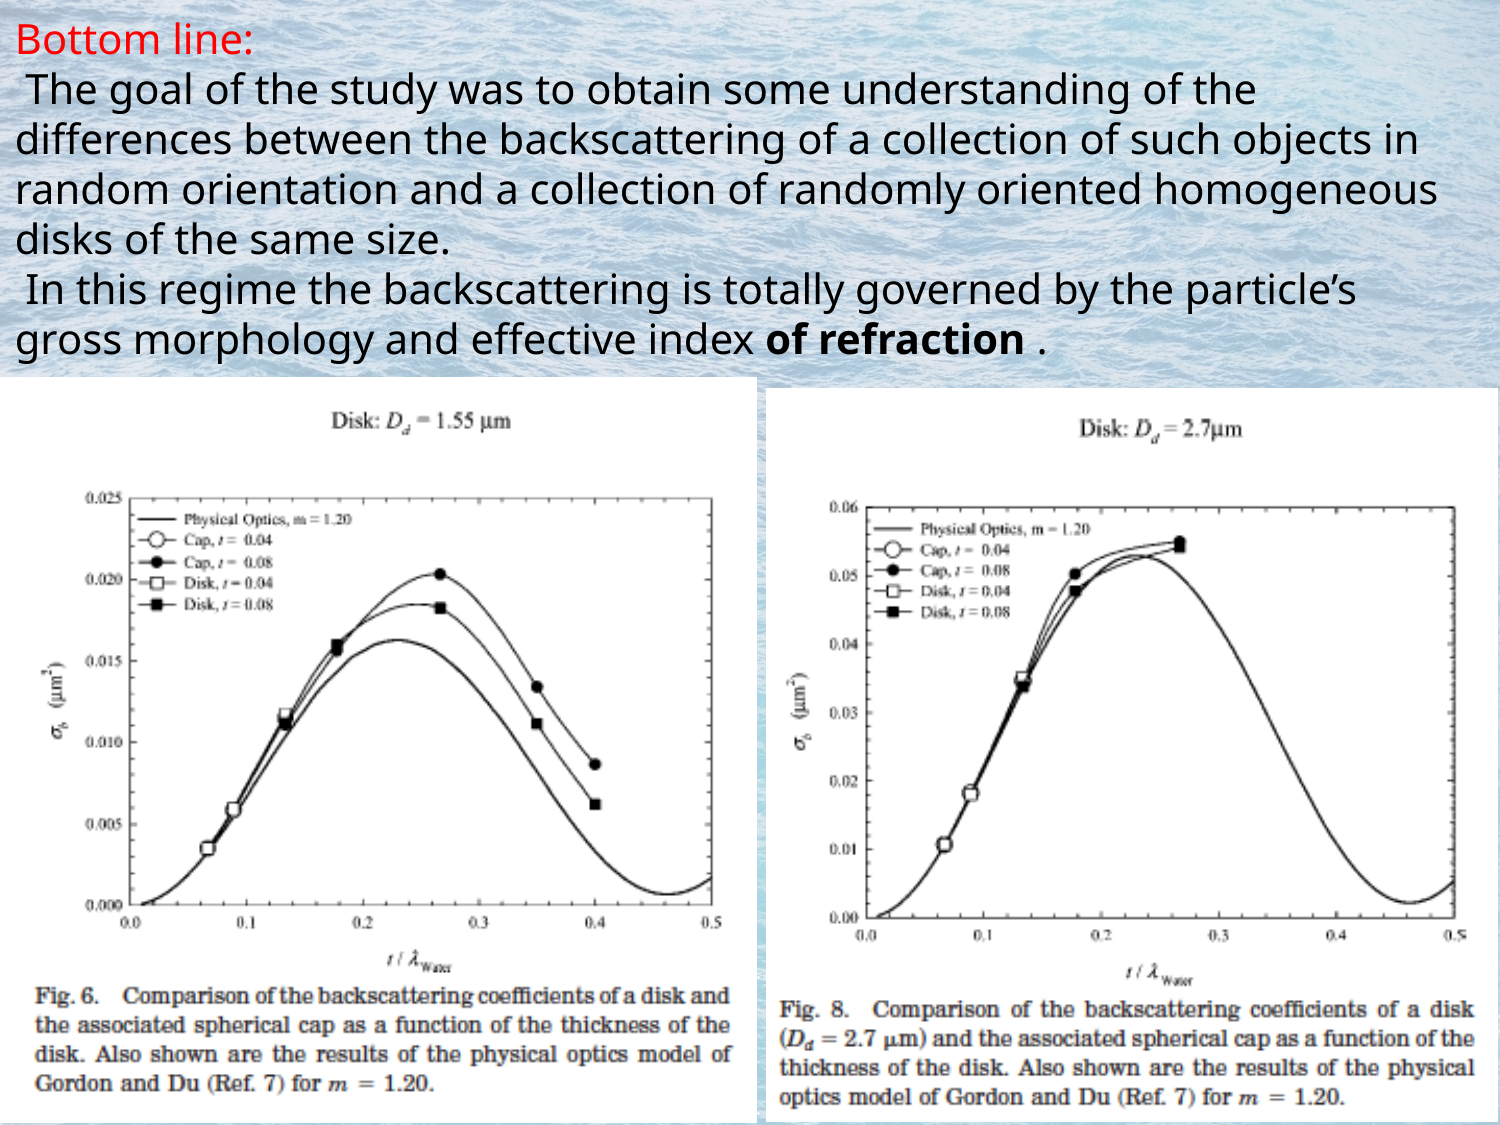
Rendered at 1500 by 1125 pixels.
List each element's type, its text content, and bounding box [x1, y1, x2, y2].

picture [766, 388, 1499, 1123]
text_box Bottom line: The goal of the study was to obtain some understanding of the differences between the backscattering of a collection of such objects in random orientation and a collection of randomly oriented homogeneous disks of the same size. In this regime the backscattering is totally governed by the particle’s gross morphology and effective index of refraction . [0, 5, 1500, 371]
picture [0, 376, 757, 1124]
